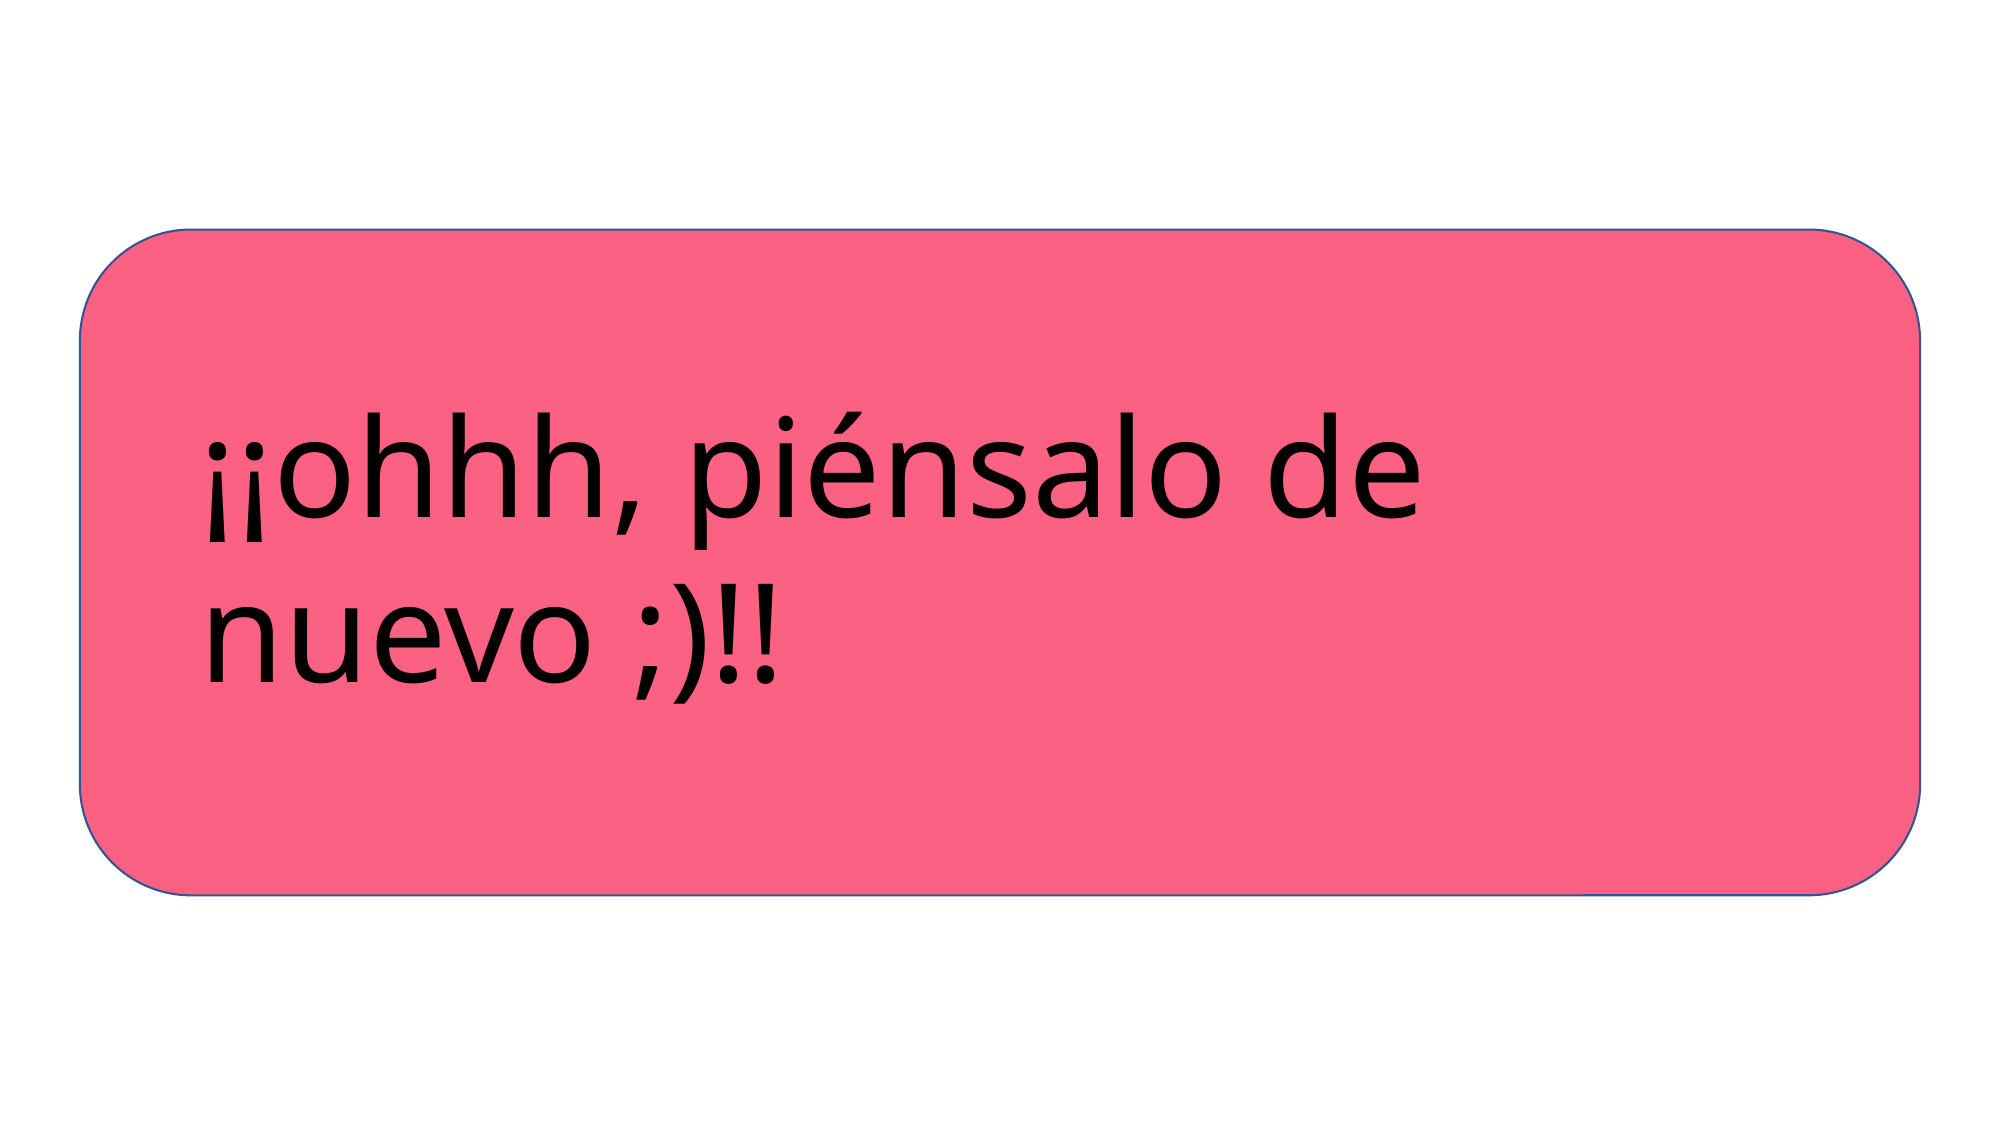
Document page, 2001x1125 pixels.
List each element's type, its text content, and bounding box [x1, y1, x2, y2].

text_box ¡¡ohhh, piénsalo de nuevo ;)!! [184, 372, 1757, 718]
text_box [78, 228, 1922, 897]
